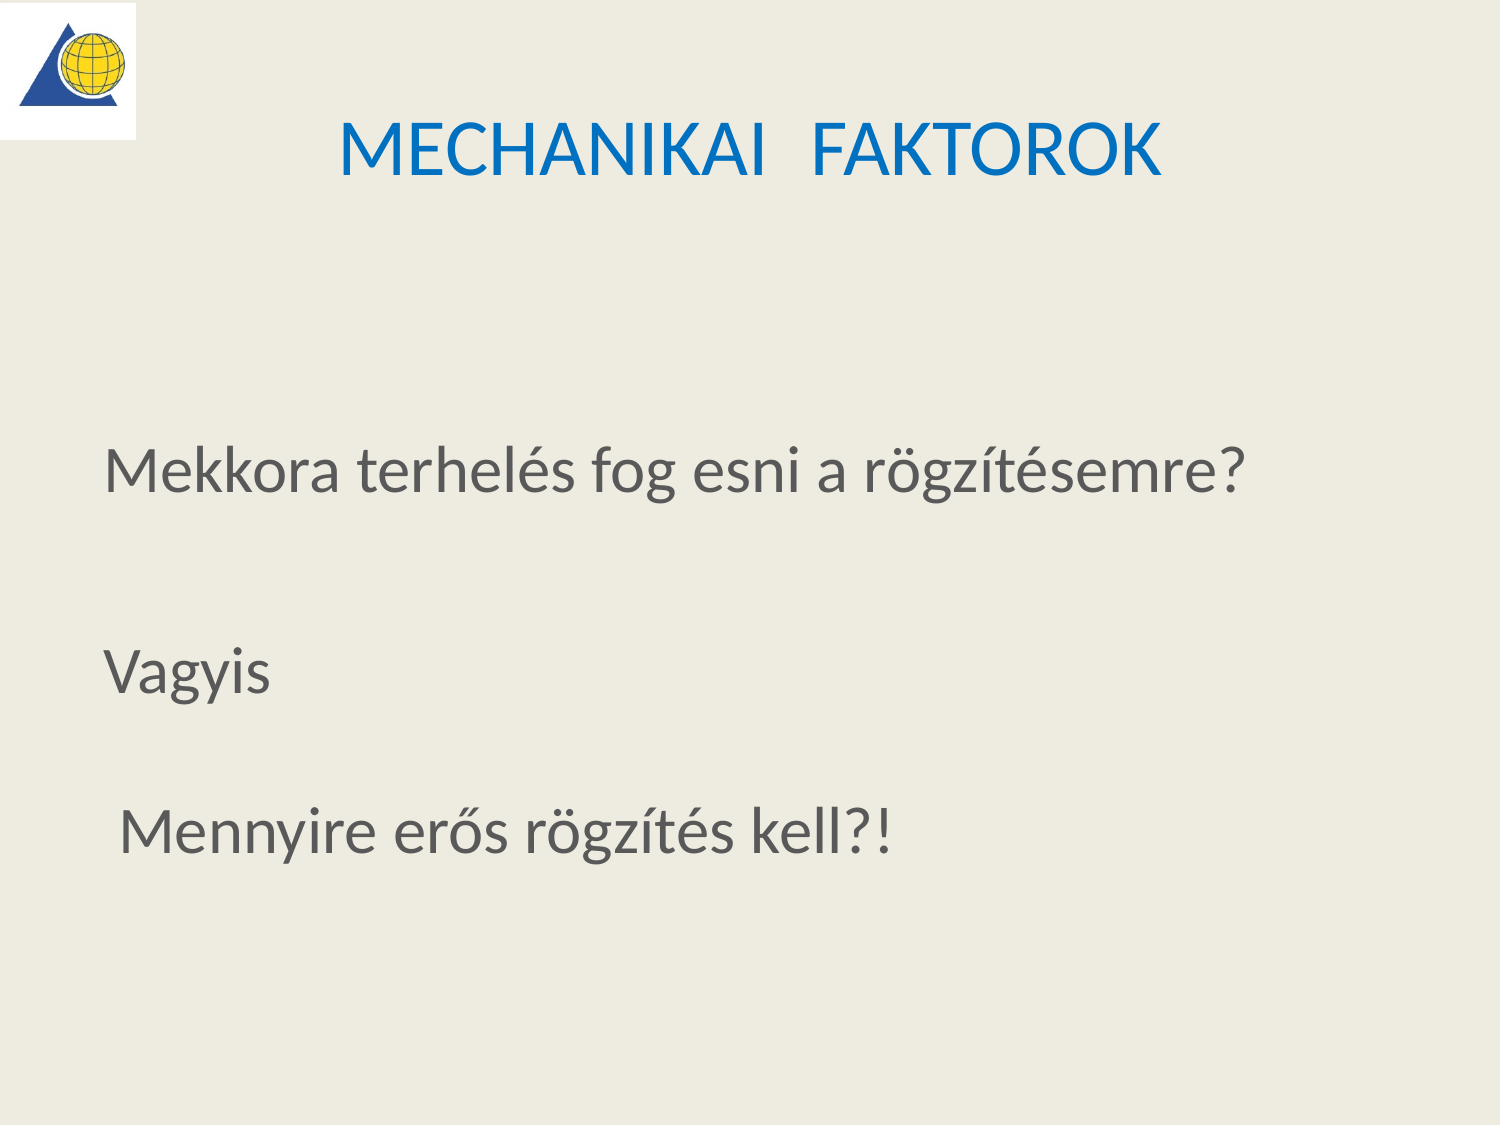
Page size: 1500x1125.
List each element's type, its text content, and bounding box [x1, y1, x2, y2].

picture [0, 3, 136, 140]
subtitle Mekkora terhelés fog esni a rögzítésemre? [88, 338, 1282, 626]
text_box Vagyis Mennyire erős rögzítés kell?! [88, 619, 1247, 920]
title Mechanikai faktorok [75, 45, 1425, 233]
